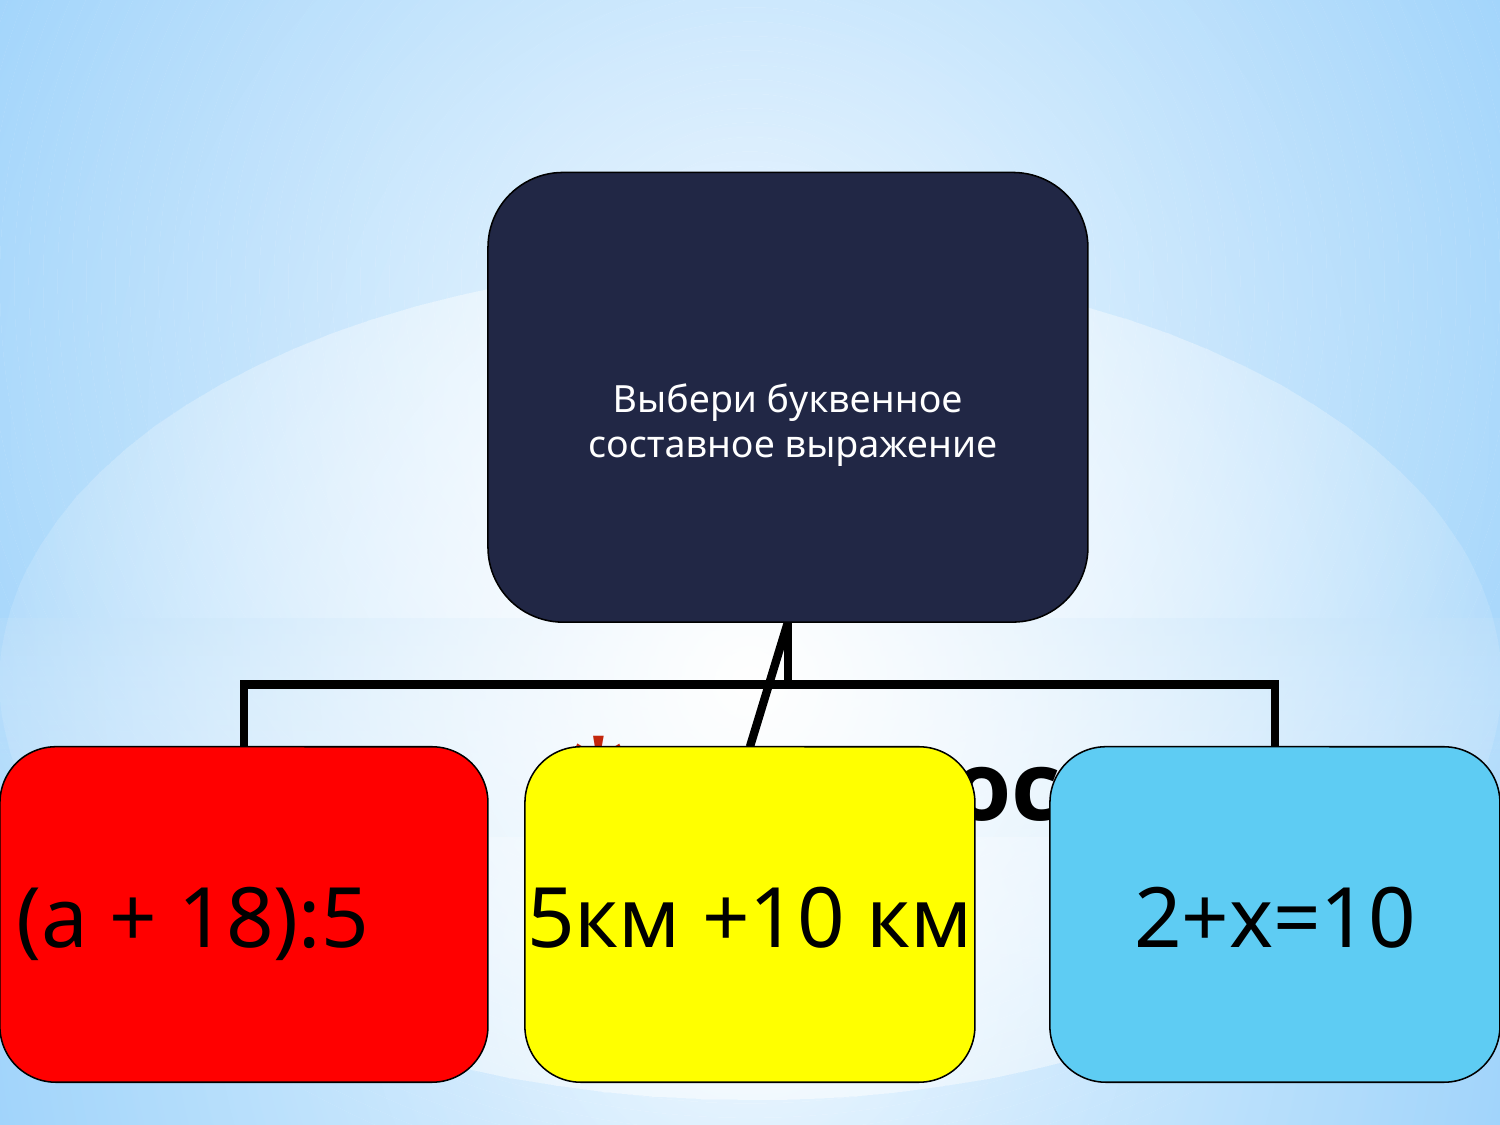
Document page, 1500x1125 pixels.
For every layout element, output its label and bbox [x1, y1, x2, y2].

text_box [0, 172, 1500, 1083]
